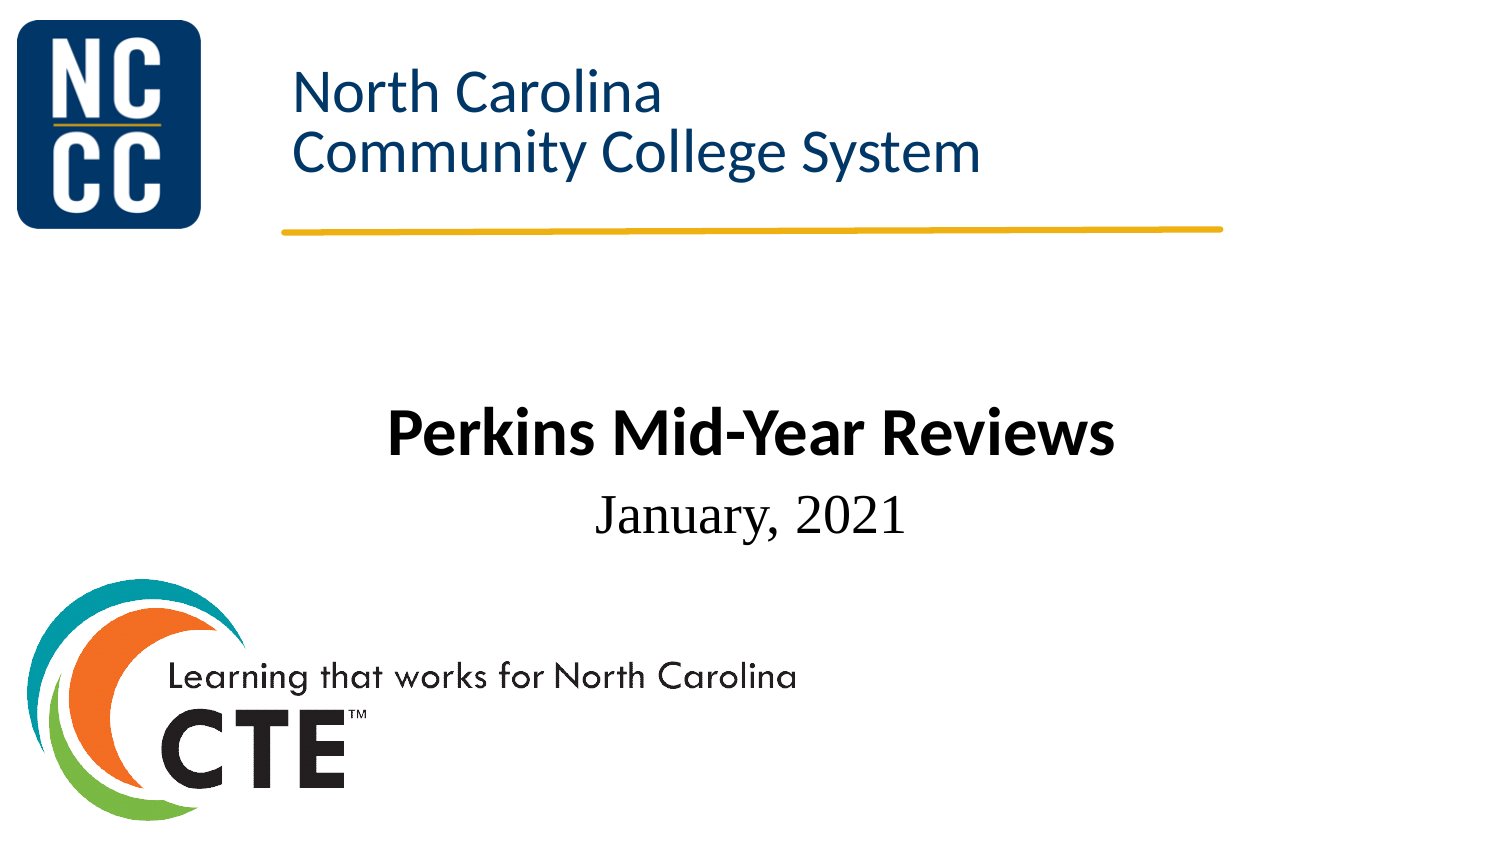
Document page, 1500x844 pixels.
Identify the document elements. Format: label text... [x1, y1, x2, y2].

title Perkins Mid-Year Reviews [150, 301, 1354, 477]
picture [27, 579, 796, 821]
subtitle January, 2021 [150, 477, 1354, 682]
picture [17, 20, 201, 229]
